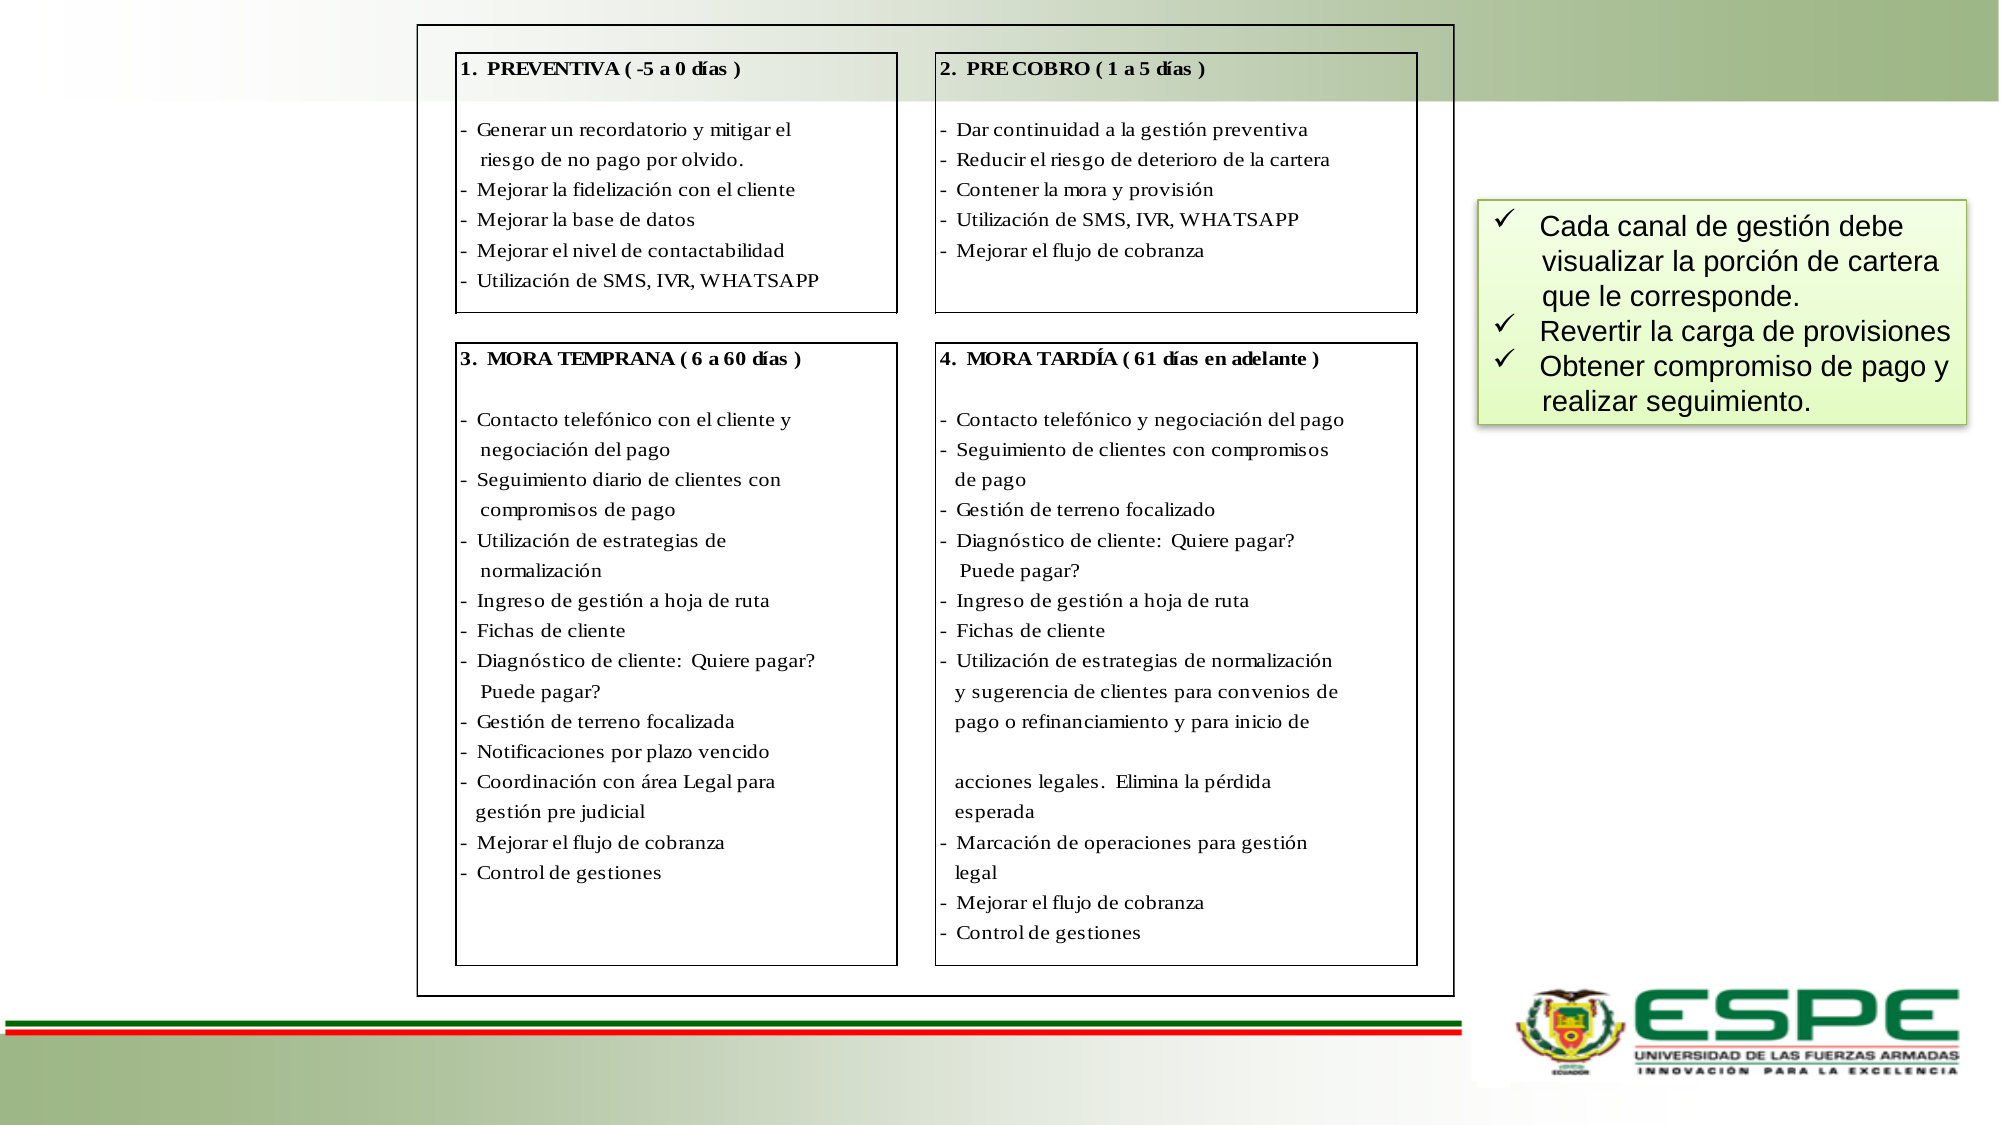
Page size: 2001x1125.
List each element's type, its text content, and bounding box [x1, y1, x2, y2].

picture [0, 0, 2001, 1125]
text_box Cada canal de gestión debe visualizar la porción de cartera que le corresponde. Revertir la carga de provisiones Obtener compromiso de pago y realizar seguimiento. [1477, 199, 1967, 425]
